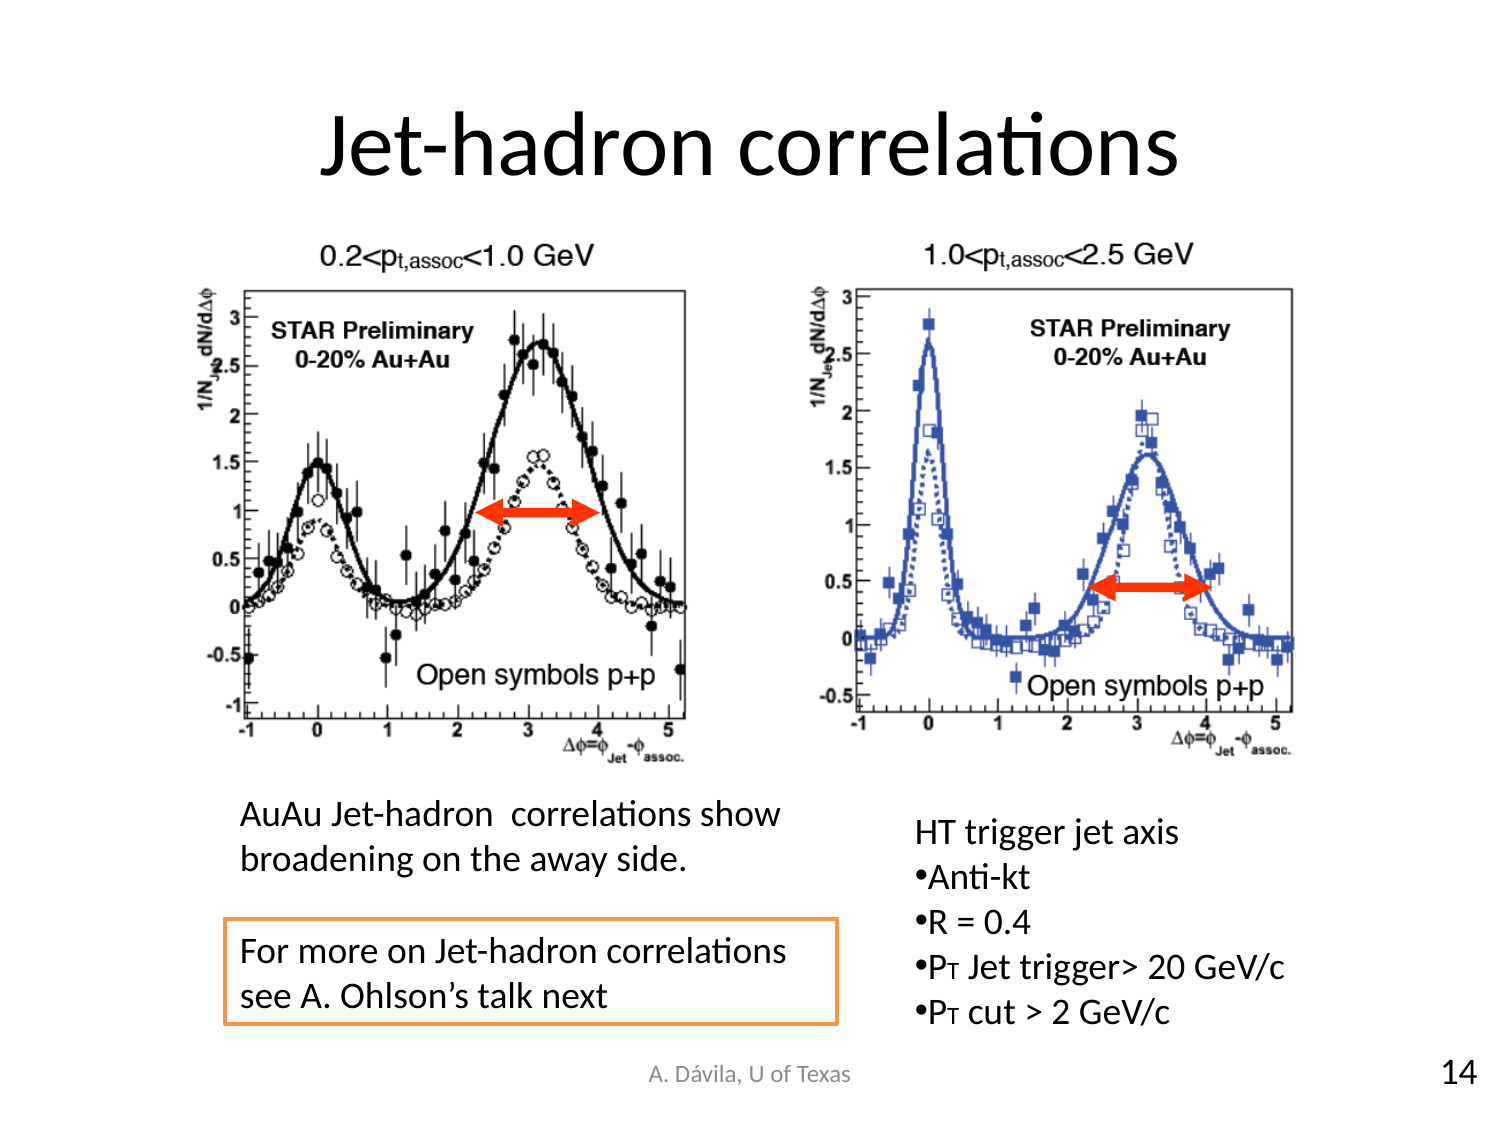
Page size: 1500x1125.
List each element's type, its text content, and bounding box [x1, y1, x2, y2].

picture [187, 237, 701, 776]
title Jet-hadron correlations [75, 45, 1425, 233]
text_box For more on Jet-hadron correlations see A. Ohlson’s talk next [223, 917, 839, 1026]
picture [804, 237, 1305, 763]
text_box HT trigger jet axis Anti-kt R = 0.4 PT Jet trigger> 20 GeV/c PT cut > 2 GeV/c [900, 799, 1325, 1040]
text_box 14 [1424, 1039, 1500, 1100]
footer A. Dávila, U of Texas [512, 1042, 988, 1103]
text_box AuAu Jet-hadron correlations show broadening on the away side. [225, 781, 850, 887]
